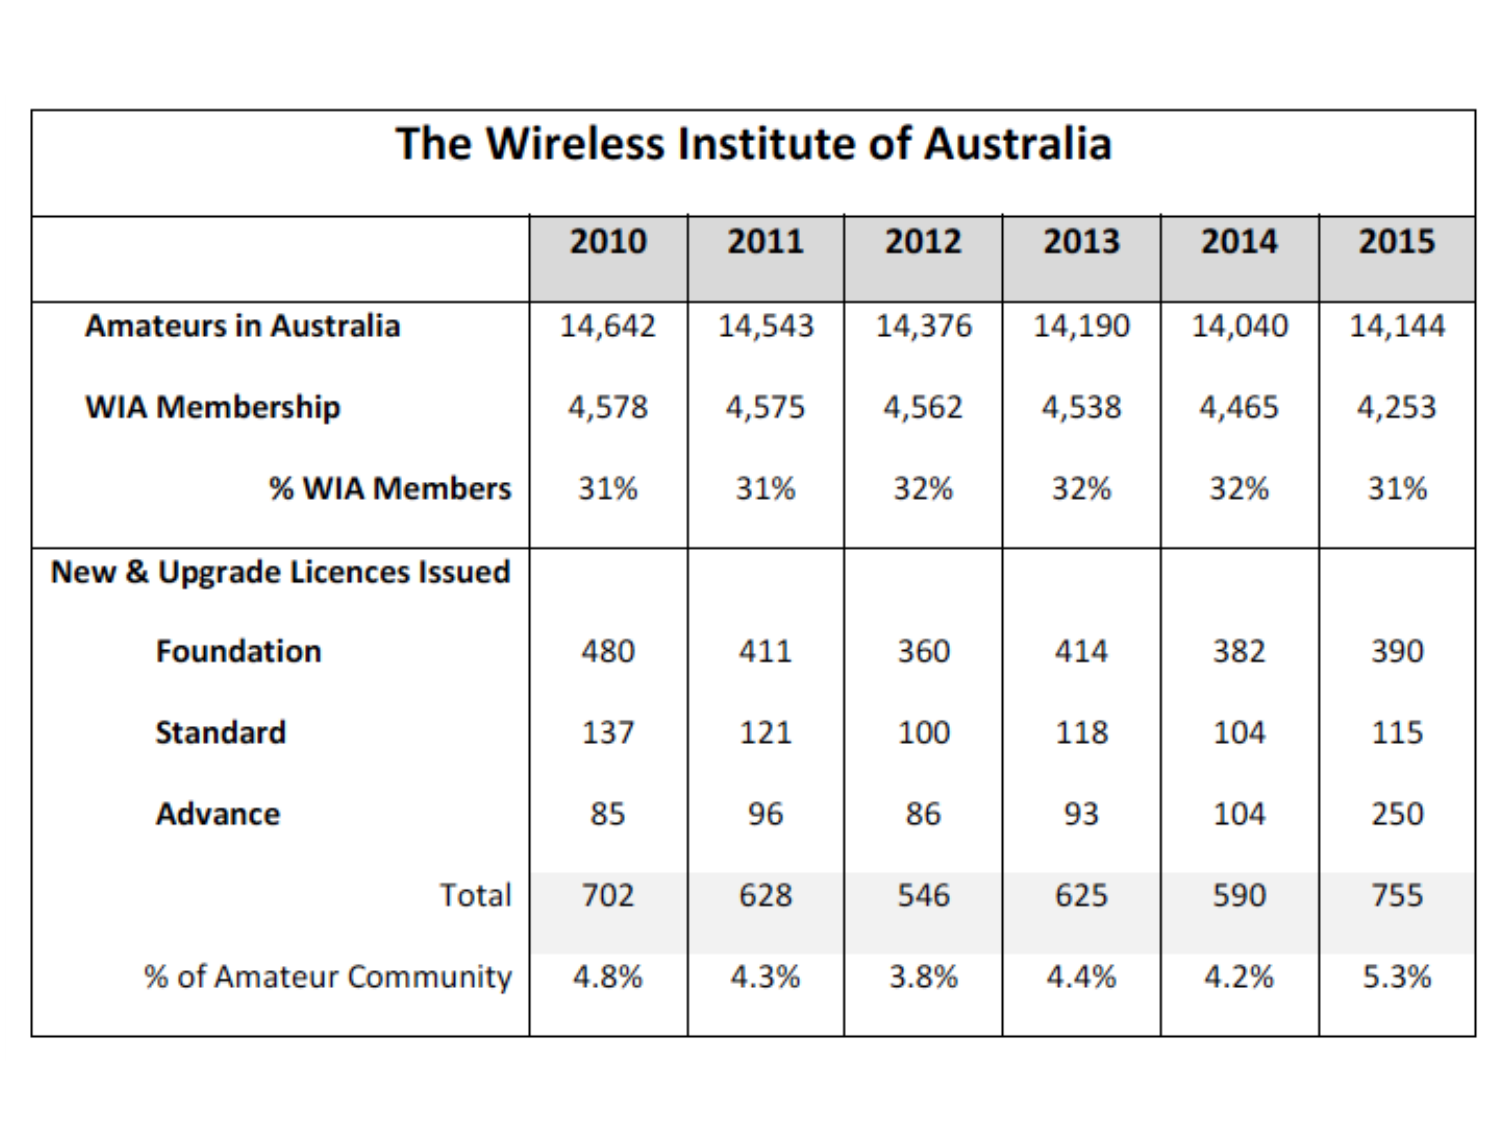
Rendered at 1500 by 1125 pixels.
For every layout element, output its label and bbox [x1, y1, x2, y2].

picture [3, 95, 1500, 1061]
